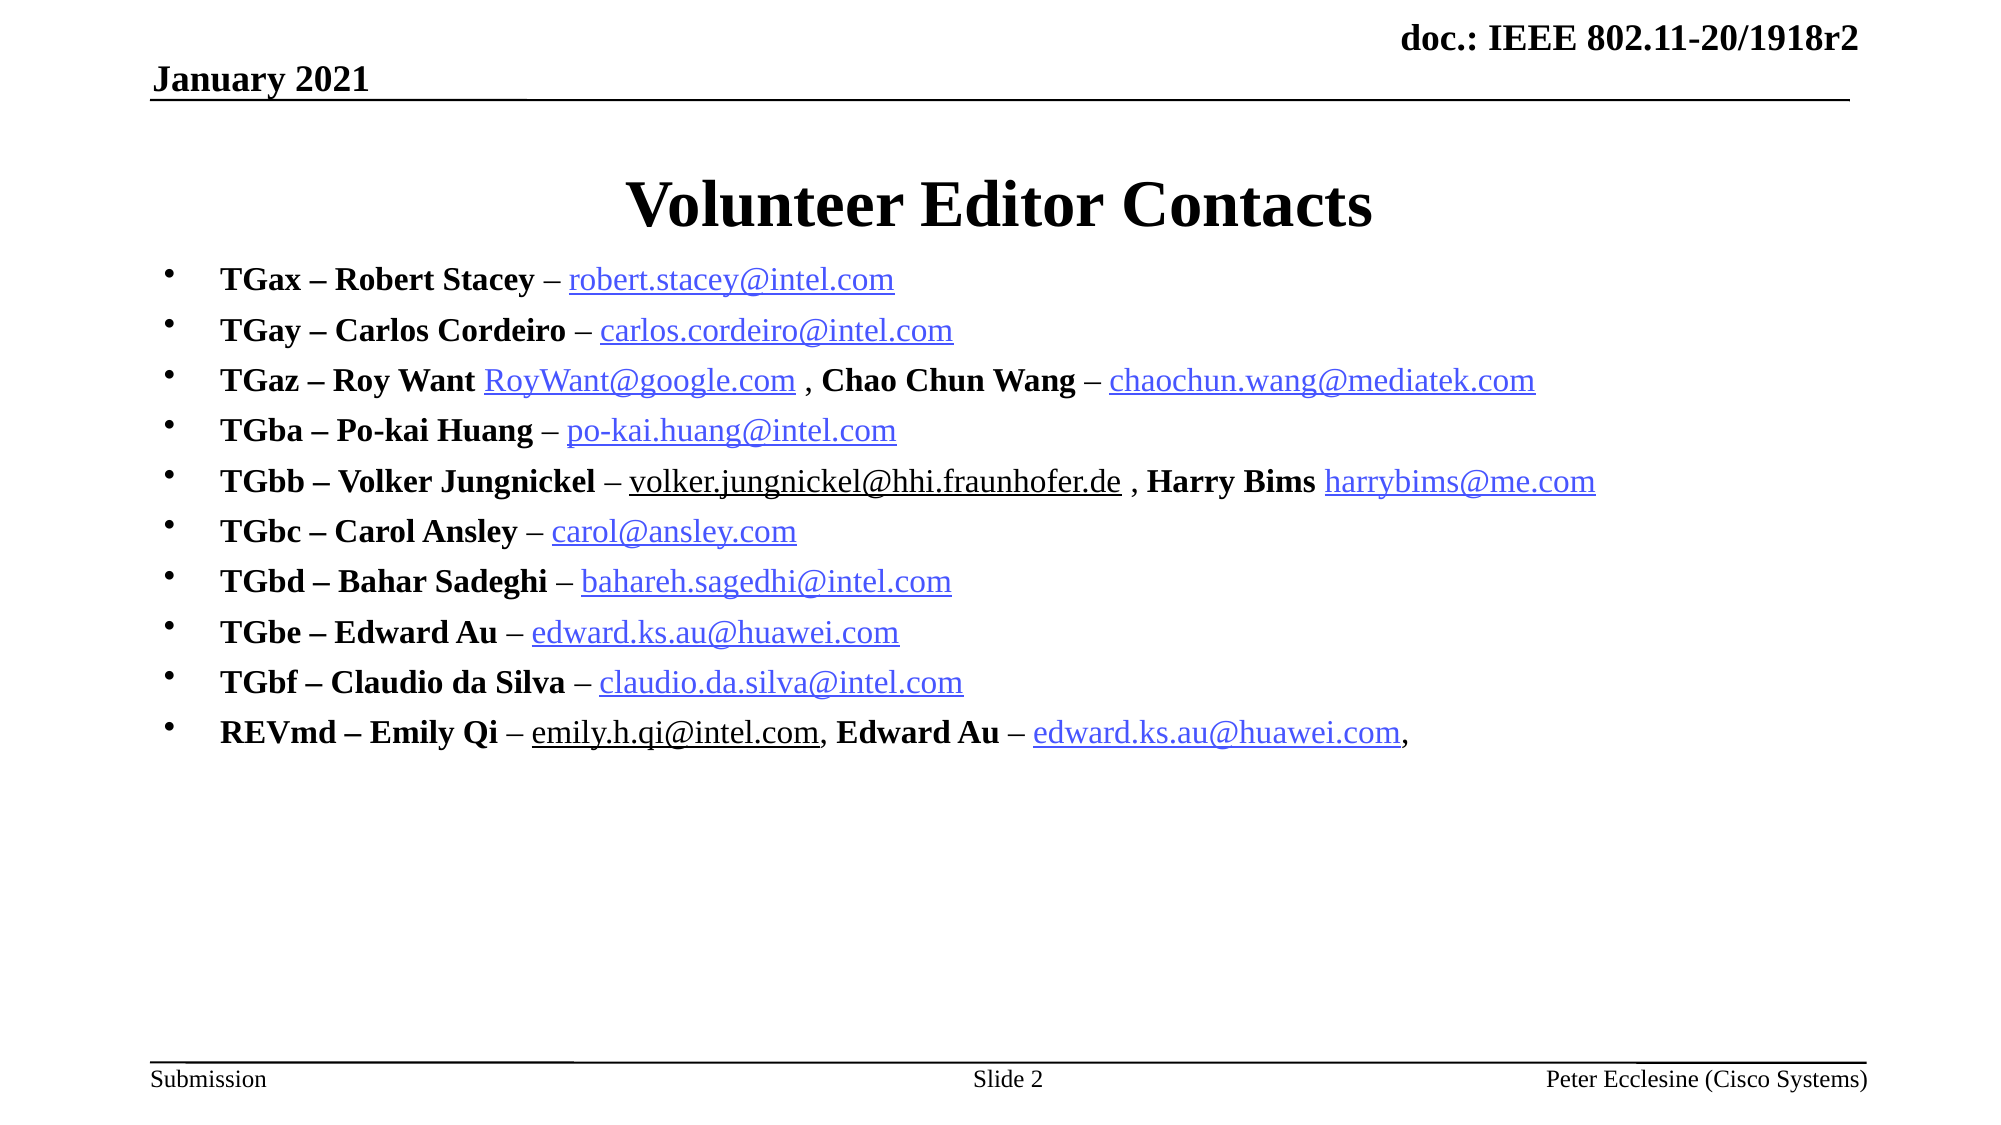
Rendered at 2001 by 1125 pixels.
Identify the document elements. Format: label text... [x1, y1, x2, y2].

footer Peter Ecclesine (Cisco Systems) [1171, 1061, 1869, 1093]
title Volunteer Editor Contacts [149, 112, 1850, 288]
slide_number Slide 2 [950, 1061, 1067, 1123]
list TGax – Robert Stacey – robert.stacey@intel.com TGay – Carlos Cordeiro – carlos.cordeiro@intel.com TGaz – Roy Want RoyWant@google.com , Chao Chun Wang – chaochun.wang@mediatek.com TGba – Po-kai Huang – po-kai.huang@intel.com TGbb – Volker Jungnickel – volker.jungnickel@hhi.fraunhofer.de , Harry Bims harrybims@me.com TGbc – Carol Ansley – carol@ansley.com TGbd – Bahar Sadeghi – bahareh.sagedhi@intel.com TGbe – Edward Au – edward.ks.au@huawei.com TGbf – Claudio da Silva – claudio.da.silva@intel.com REVmd – Emily Qi – emily.h.qi@intel.com, Edward Au – edward.ks.au@huawei.com, [148, 249, 1849, 1051]
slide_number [152, 54, 563, 100]
